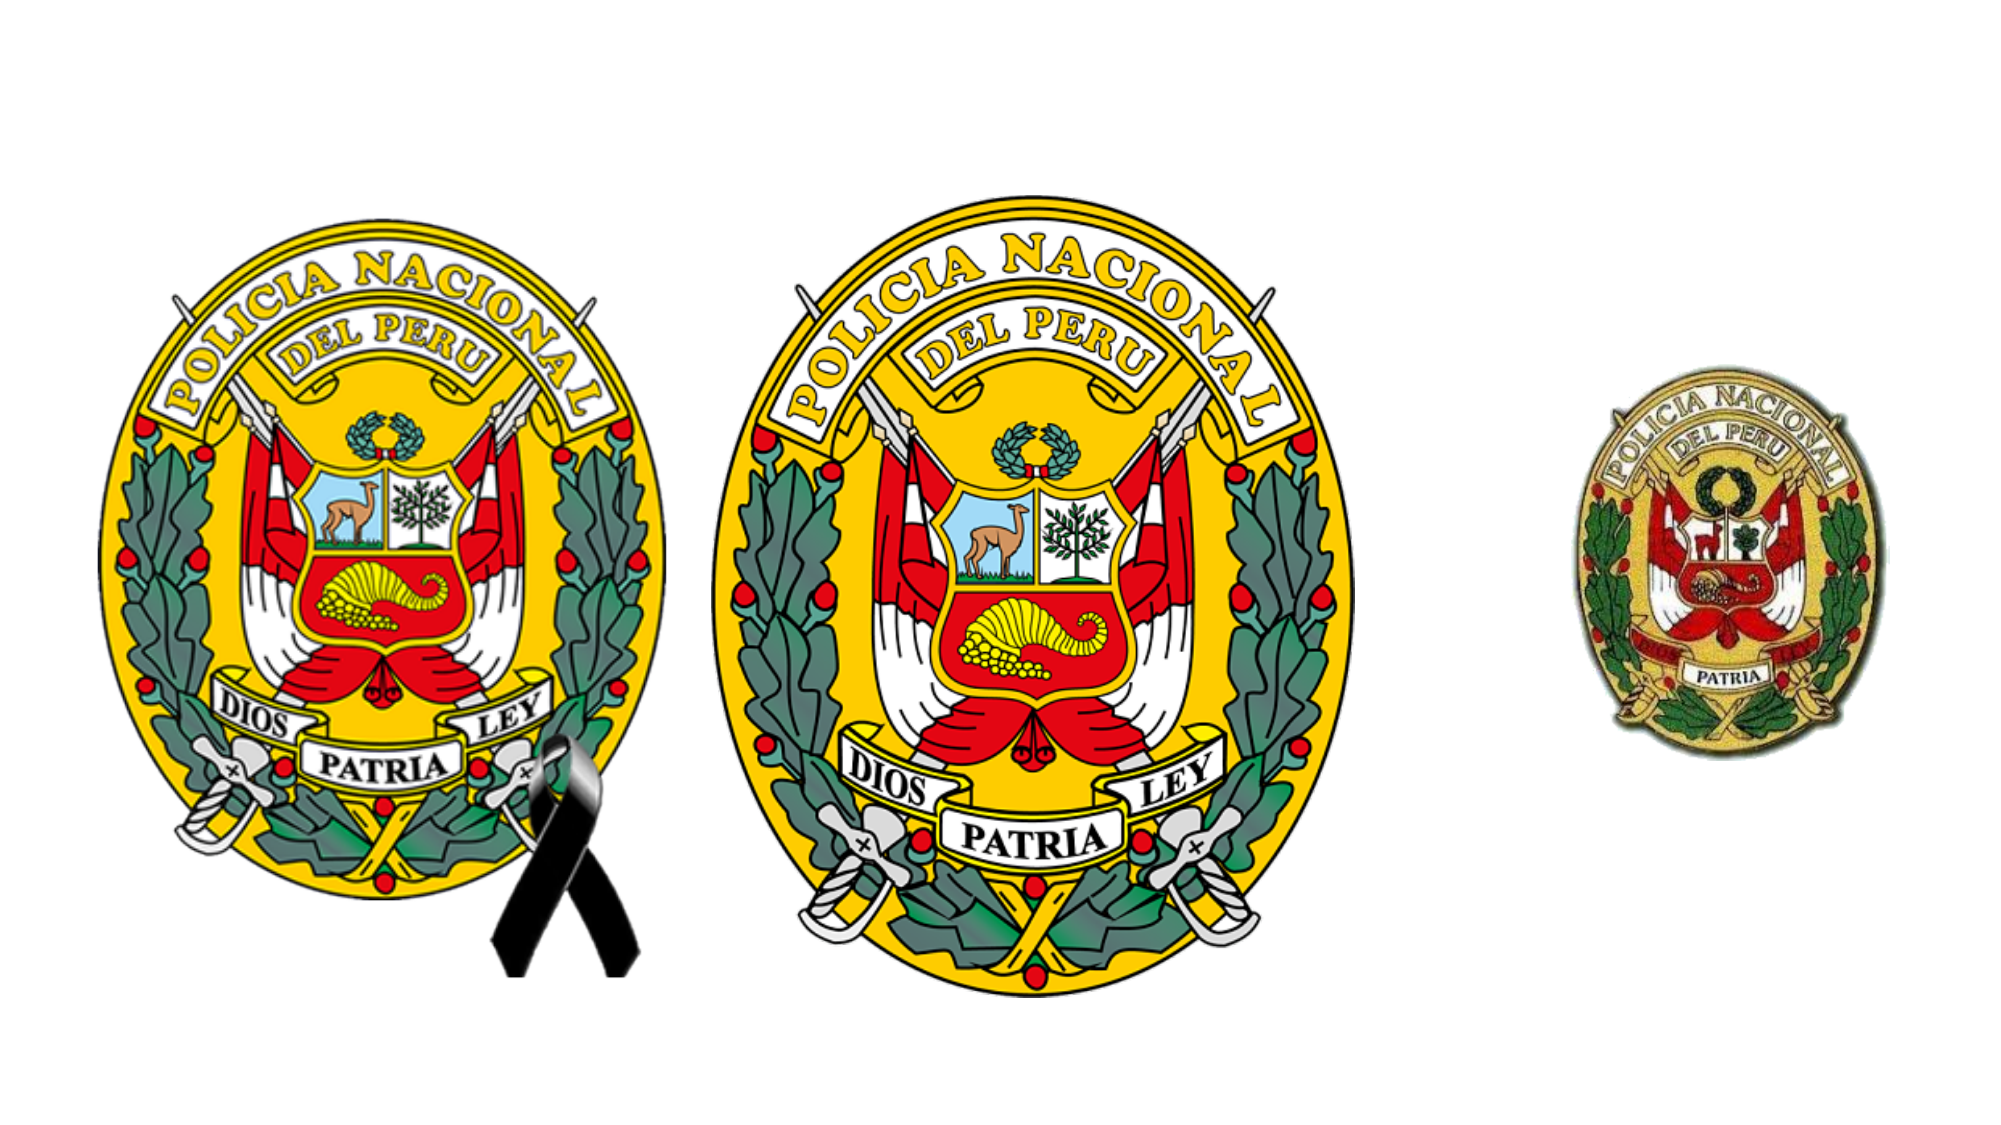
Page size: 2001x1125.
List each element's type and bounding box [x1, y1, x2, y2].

picture [0, 195, 1355, 998]
picture [1570, 364, 1890, 761]
